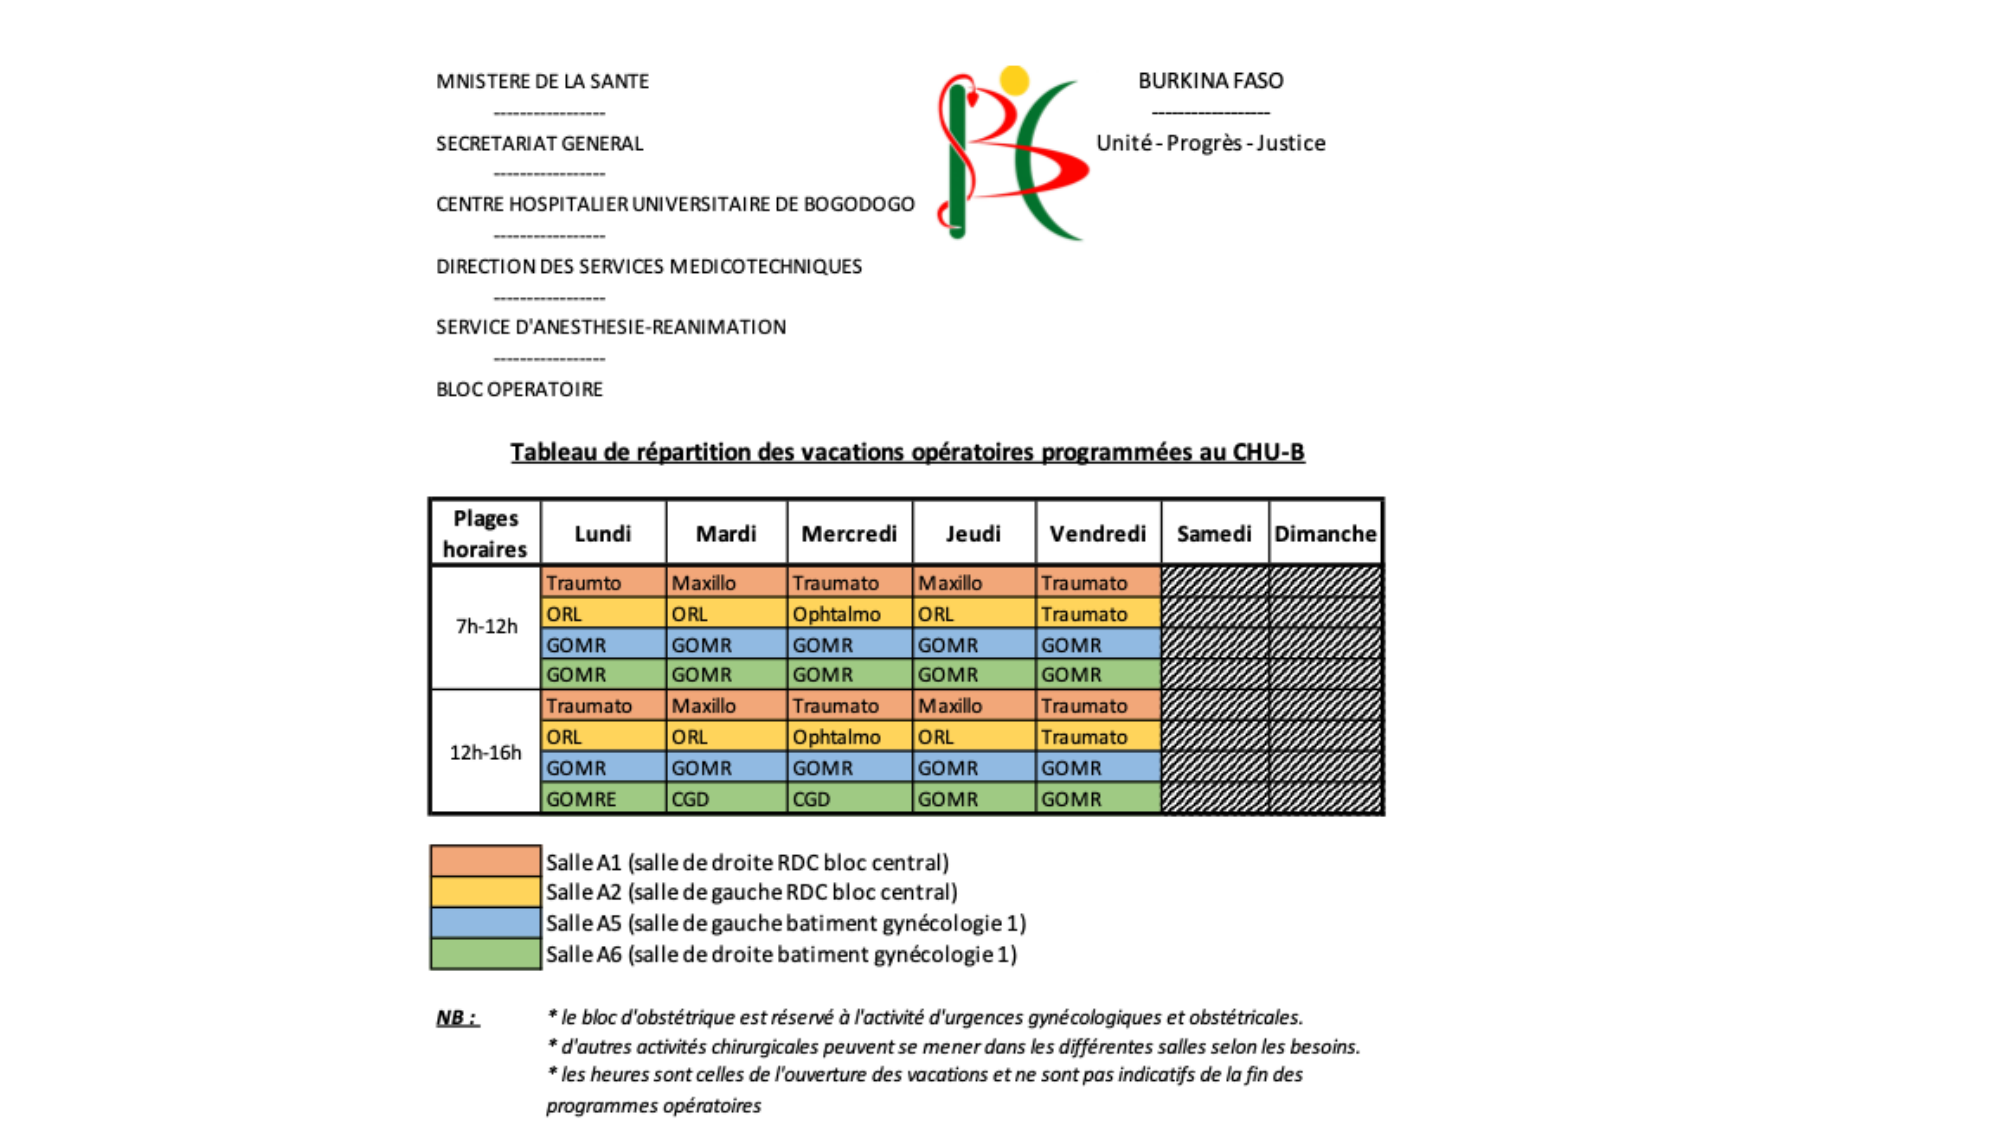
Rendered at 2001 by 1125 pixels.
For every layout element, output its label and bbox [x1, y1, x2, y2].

list [378, 28, 1464, 1125]
